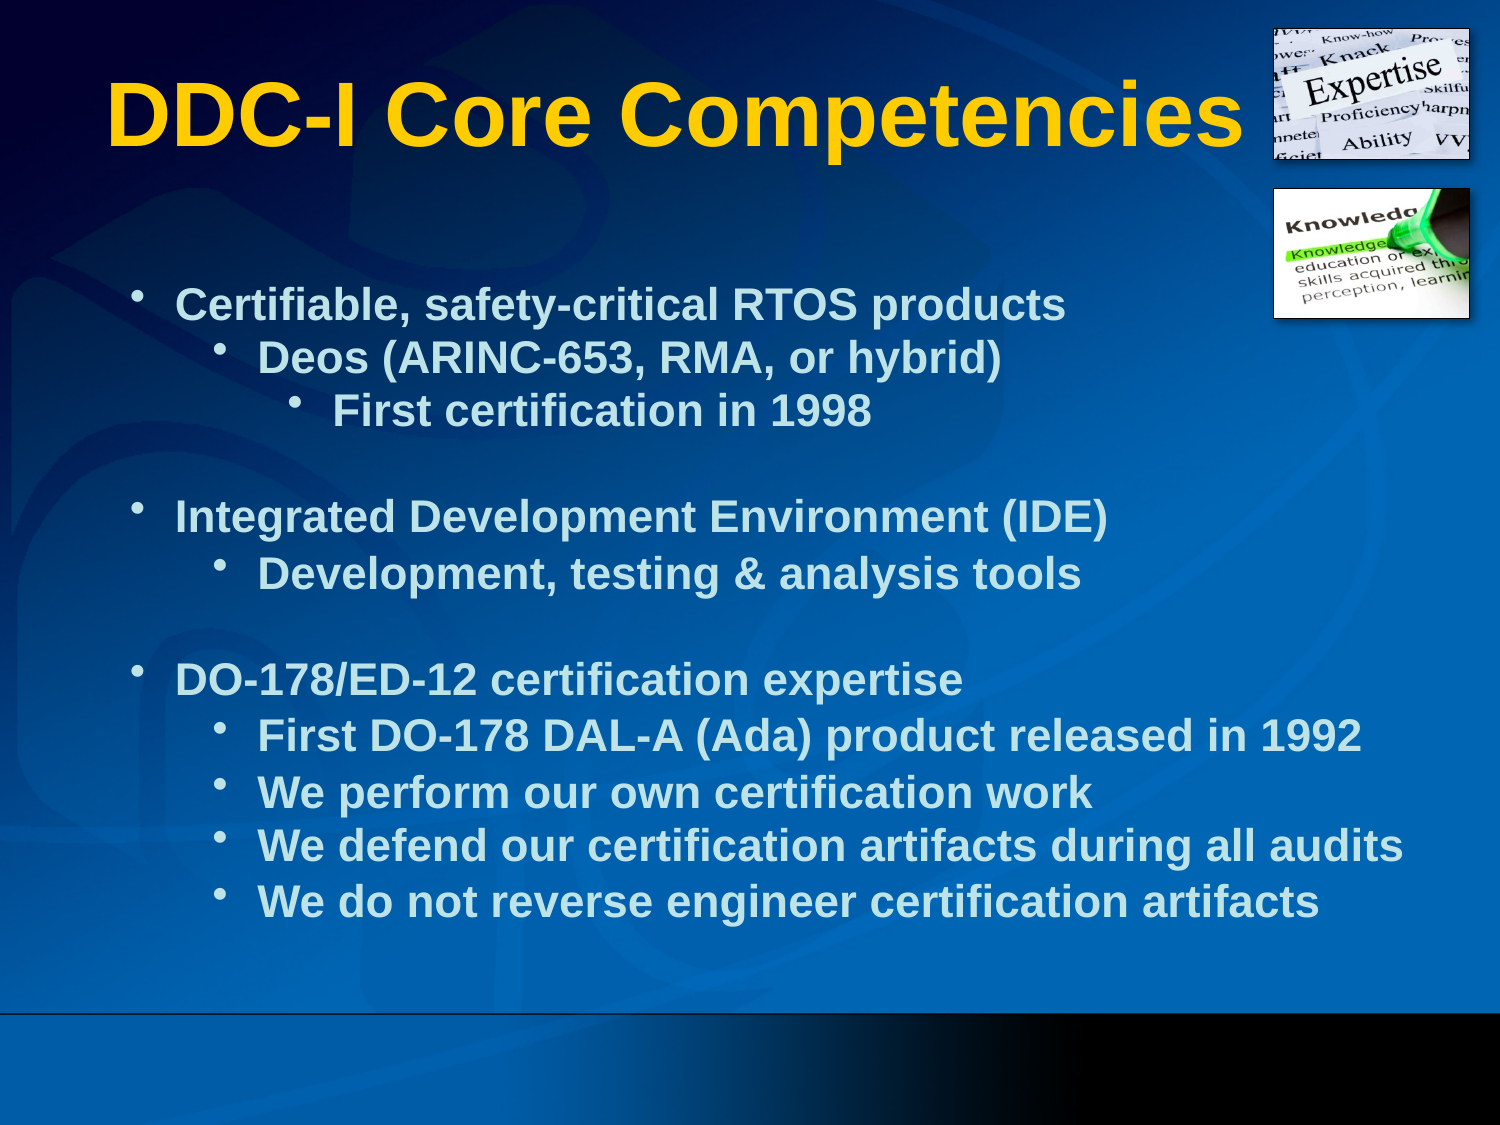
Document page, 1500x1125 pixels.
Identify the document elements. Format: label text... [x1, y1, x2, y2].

picture [0, 0, 1500, 1125]
title DDC-I Core Competencies [0, 44, 1351, 176]
list Certifiable, safety-critical RTOS products Deos (ARINC-653, RMA, or hybrid) First certification in 1998 Integrated Development Environment (IDE) Development, testing & analysis tools DO-178/ED-12 certification expertise First DO-178 DAL-A (Ada) product released in 1992 We perform our own certification work We defend our certification artifacts during all audits We do not reverse engineer certification artifacts [24, 277, 1438, 1004]
